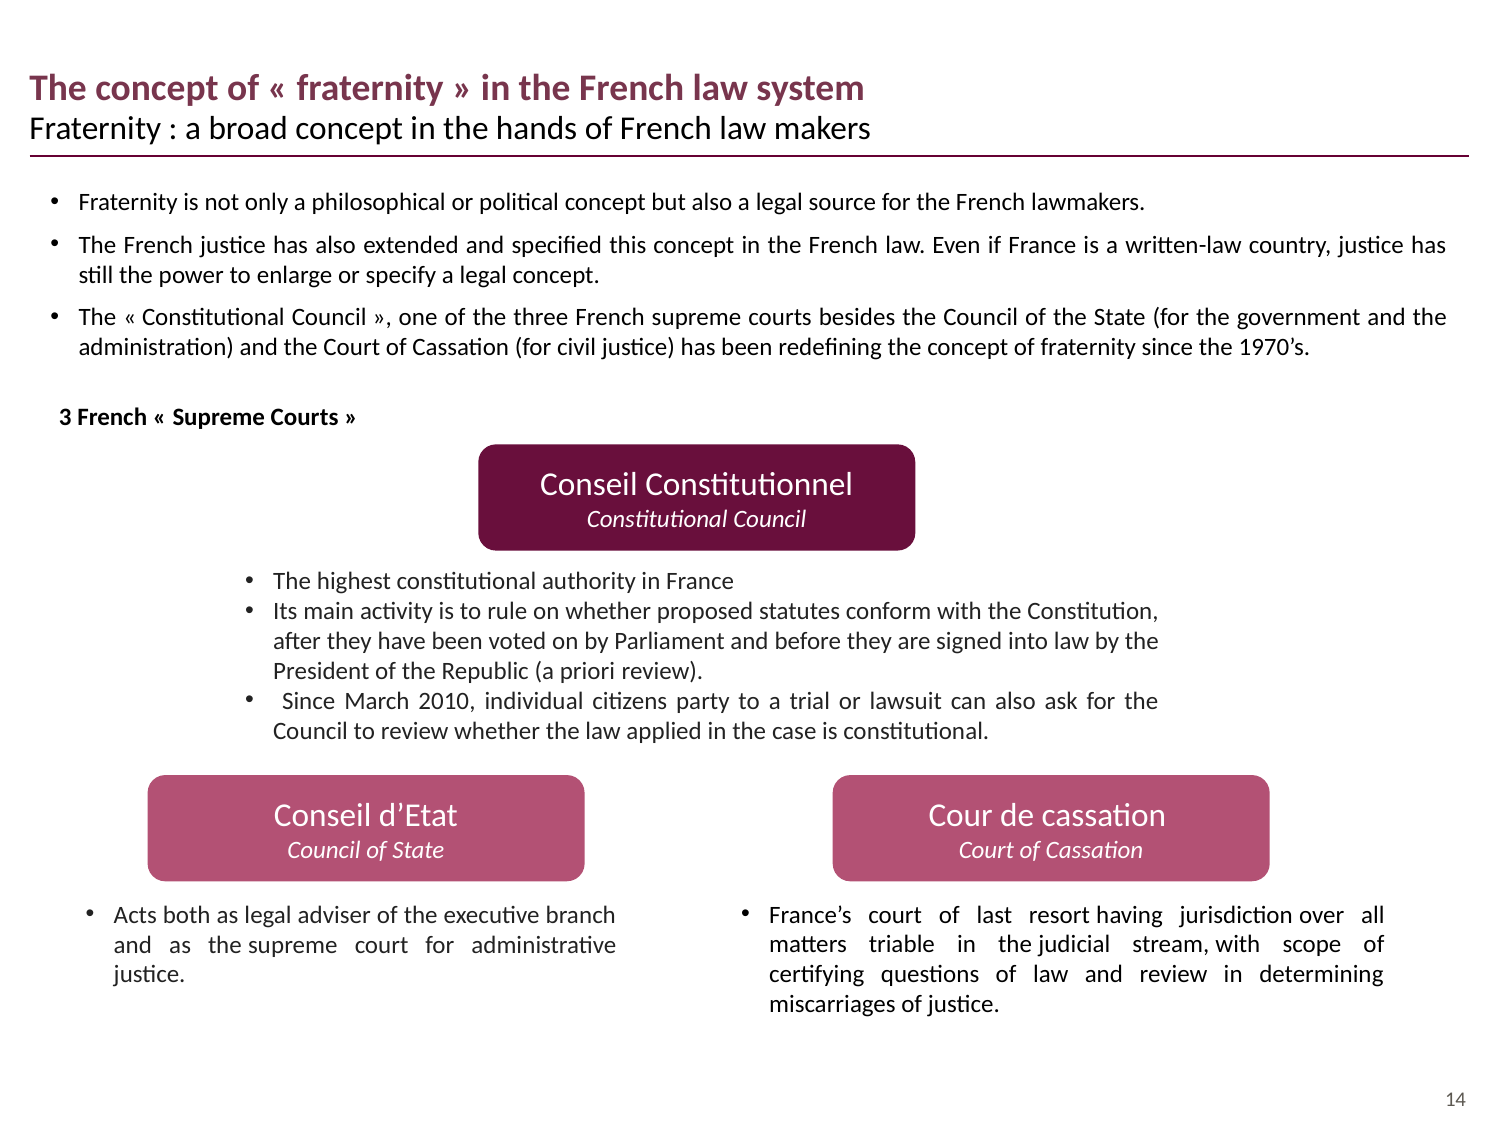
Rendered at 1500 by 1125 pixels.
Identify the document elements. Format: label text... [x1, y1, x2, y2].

text_box Fraternity is not only a philosophical or political concept but also a legal source for the French lawmakers. The French justice has also extended and specified this concept in the French law. Even if France is a written-law country, justice has still the power to enlarge or specify a legal concept. The « Constitutional Council », one of the three French supreme courts besides the Council of the State (for the government and the administration) and the Court of Cassation (for civil justice) has been redefining the concept of fraternity since the 1970’s. [35, 178, 1465, 496]
text_box The highest constitutional authority in France Its main activity is to rule on whether proposed statutes conform with the Constitution, after they have been voted on by Parliament and before they are signed into law by the President of the Republic (a priori review). Since March 2010, individual citizens party to a trial or lawsuit can also ask for the Council to review whether the law applied in the case is constitutional. [230, 557, 1176, 752]
text_box 3 French « Supreme Courts » [44, 392, 659, 438]
list Fraternity : a broad concept in the hands of French law makers [29, 104, 1470, 153]
text_box Conseil d’Etat Council of State [145, 772, 587, 884]
text_box Acts both as legal adviser of the executive branch and as the supreme court for administrative justice. [70, 890, 632, 996]
title The concept of « fraternity » in the French law system [29, 55, 1470, 104]
text_box France’s court of last resort having jurisdiction over all matters triable in the judicial stream, with scope of certifying questions of law and review in determining miscarriages of justice. [726, 890, 1400, 1026]
text_box Conseil Constitutionnel Constitutional Council [476, 442, 918, 553]
text_box Cour de cassation Court of Cassation [830, 772, 1272, 884]
